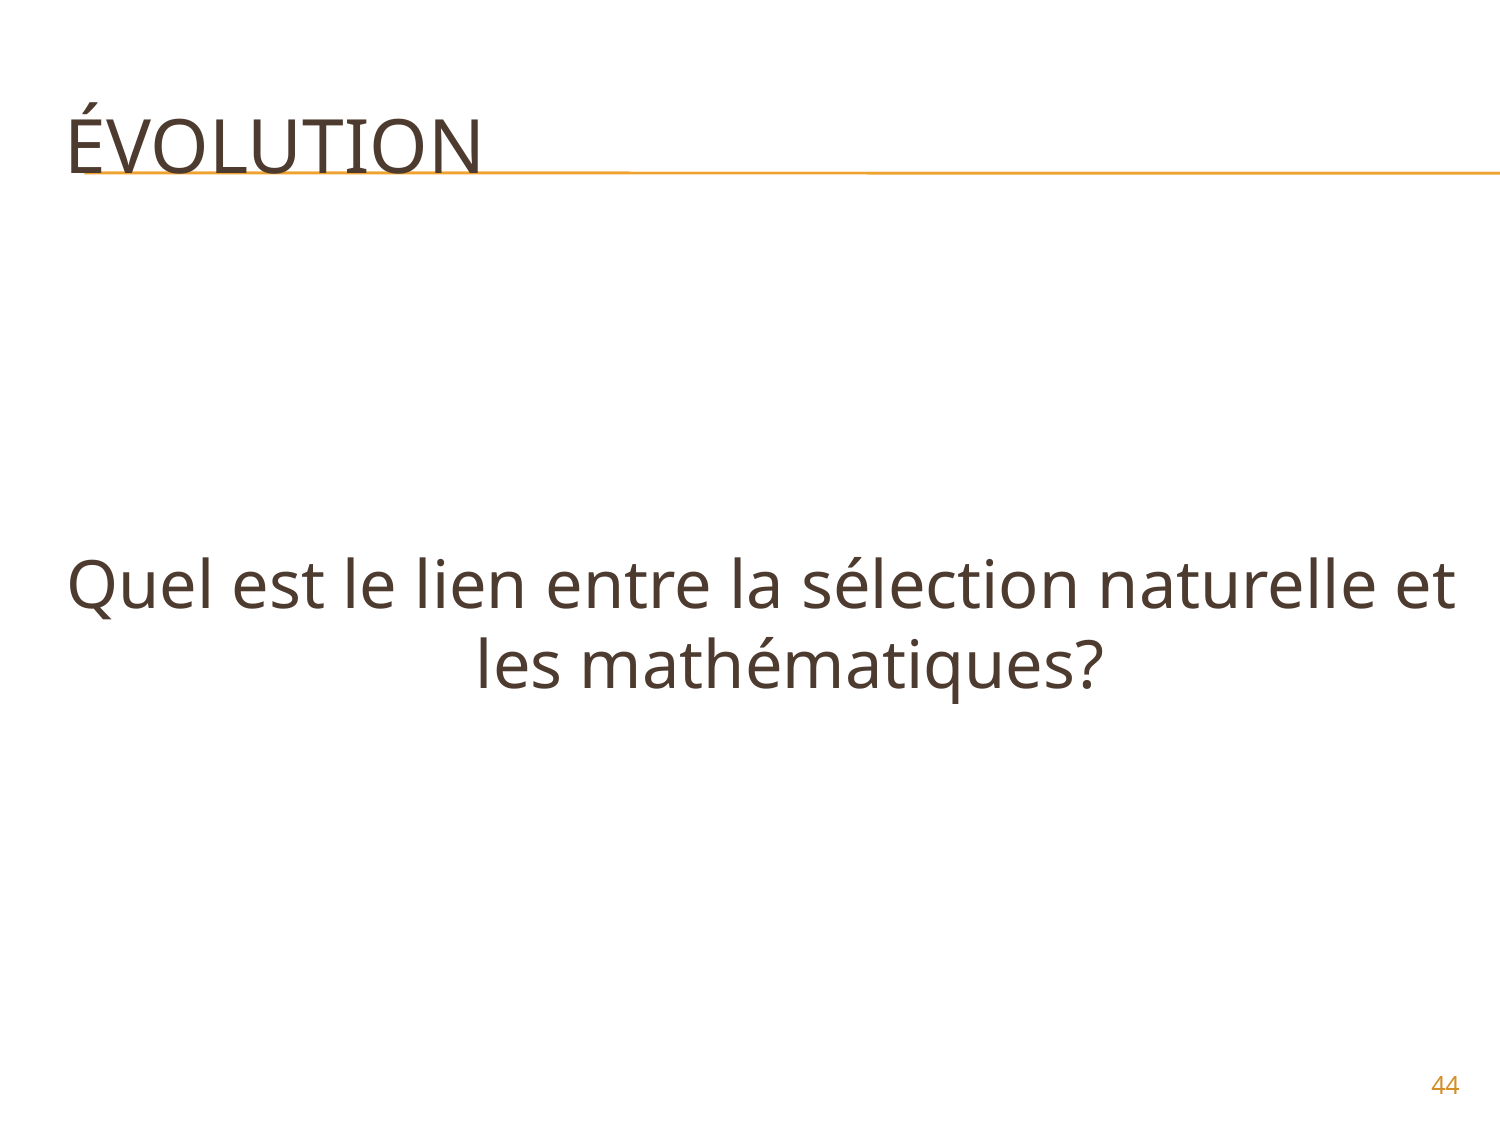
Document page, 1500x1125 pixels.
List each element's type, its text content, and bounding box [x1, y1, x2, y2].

title Évolution [50, 75, 1475, 213]
slide_number 44 [1350, 1061, 1475, 1103]
list Quel est le lien entre la sélection naturelle et les mathématiques? [50, 254, 1475, 998]
